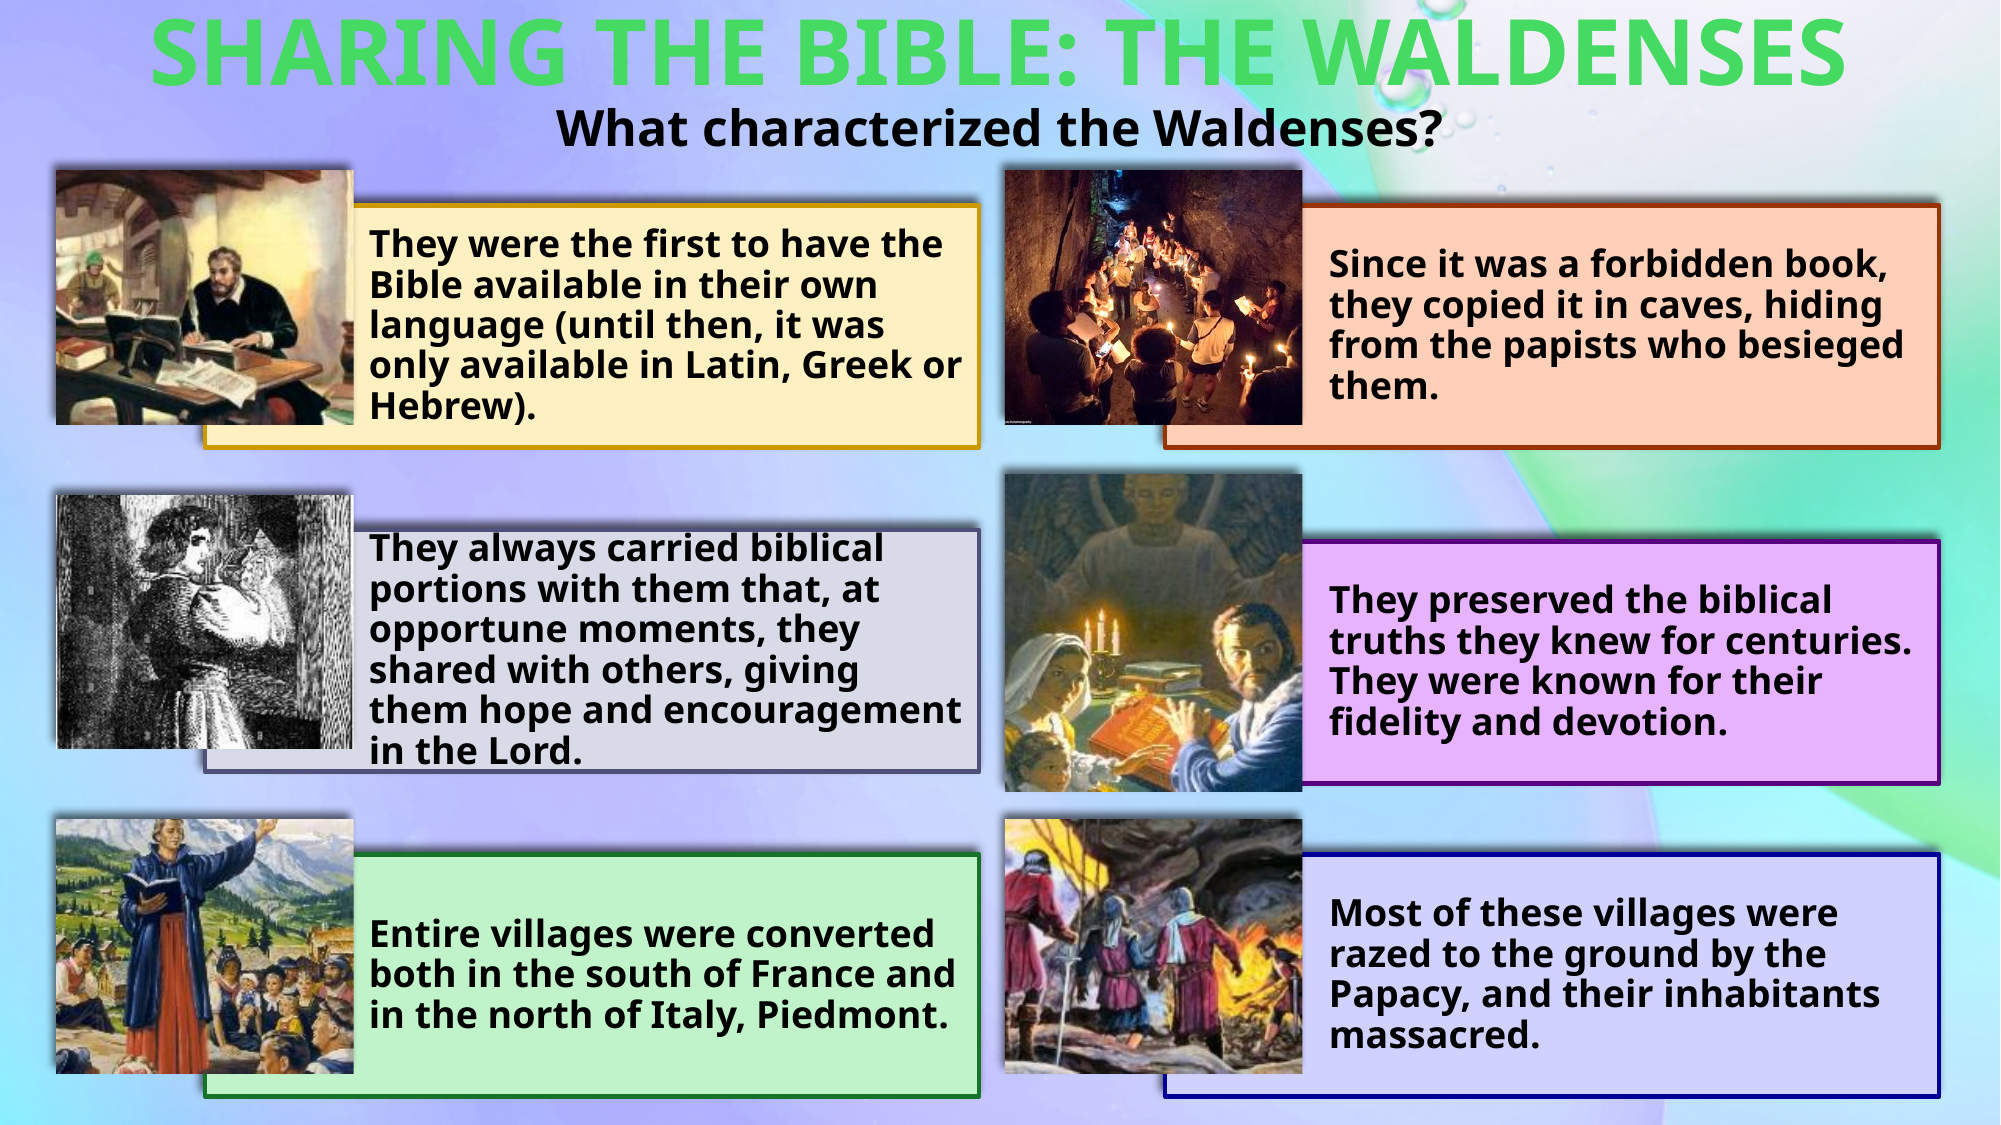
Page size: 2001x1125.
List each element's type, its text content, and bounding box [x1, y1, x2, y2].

picture [0, 0, 2001, 1125]
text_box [10, 159, 1990, 1108]
text_box SHARING THE BIBLE: THE WALDENSES [0, 0, 2000, 112]
text_box What characterized the Waldenses? [0, 112, 2000, 164]
